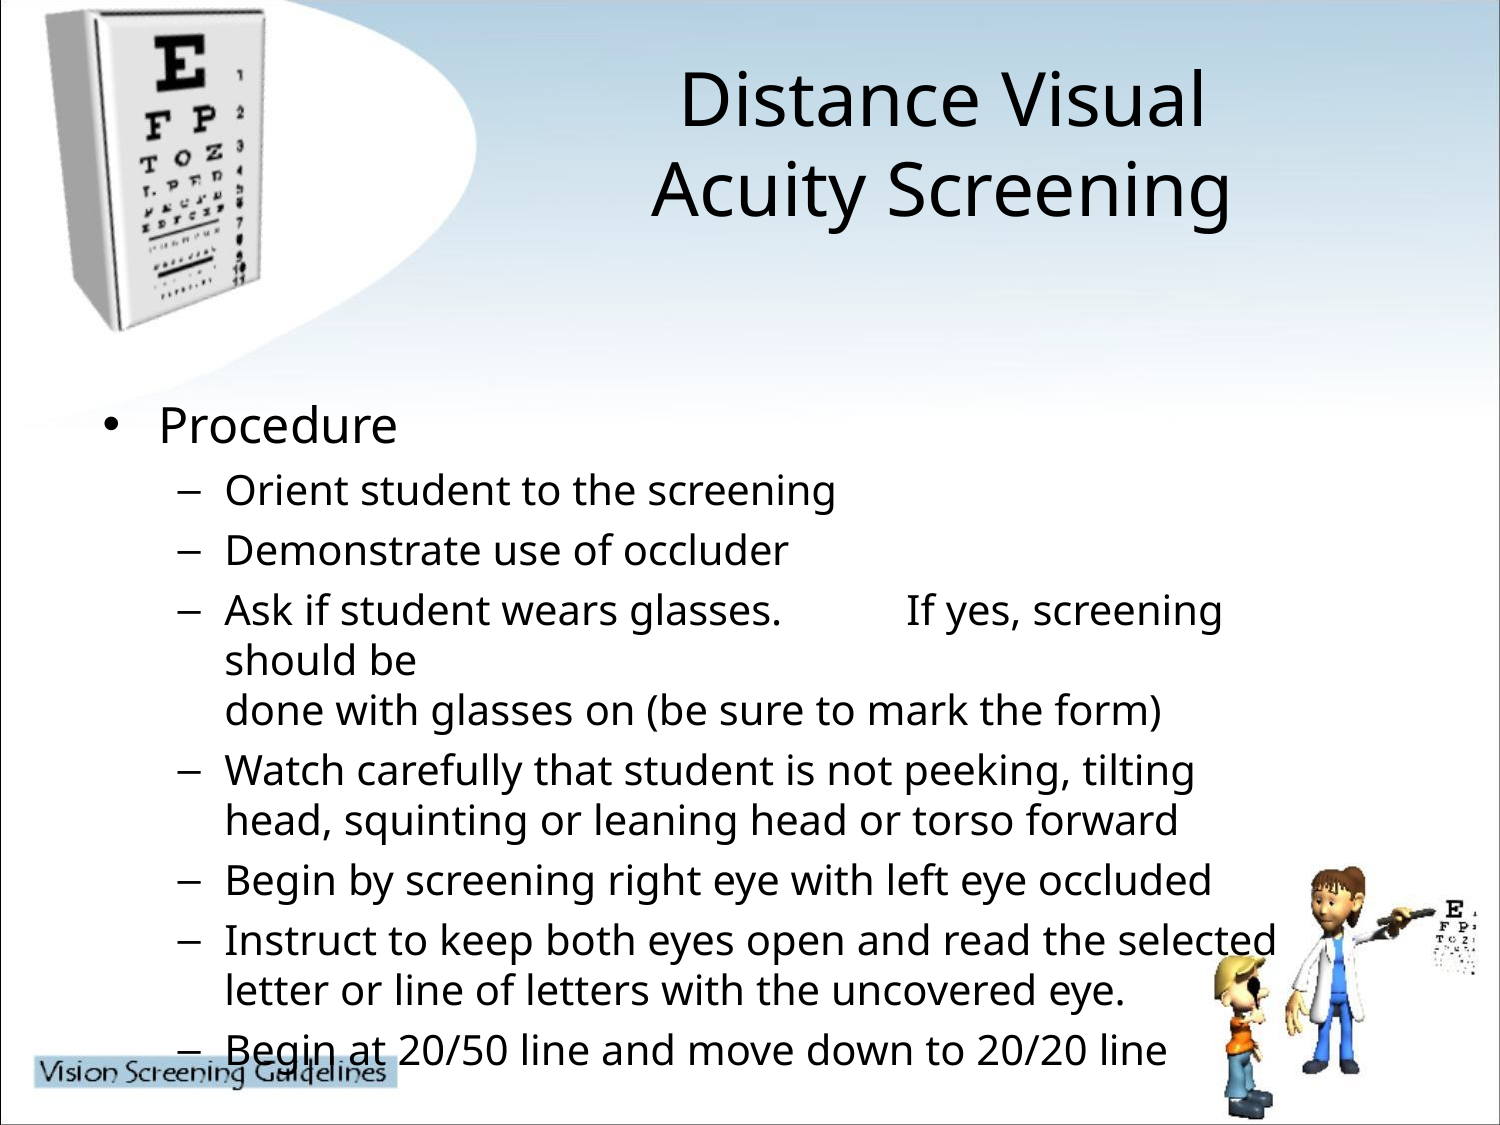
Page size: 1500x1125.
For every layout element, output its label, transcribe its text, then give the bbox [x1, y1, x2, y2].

picture [0, 0, 1500, 1125]
title Distance Visual Acuity Screening [511, 10, 1276, 240]
text_box Procedure Orient student to the screening Demonstrate use of occluder Ask if student wears glasses. If yes, screening should be done with glasses on (be sure to mark the form) Watch carefully that student is not peeking, tilting head, squinting or leaning head or torso forward Begin by screening right eye with left eye occluded Instruct to keep both eyes open and read the selected letter or line of letters with the uncovered eye. Begin at 20/50 line and move down to 20/20 line [100, 379, 1293, 1075]
